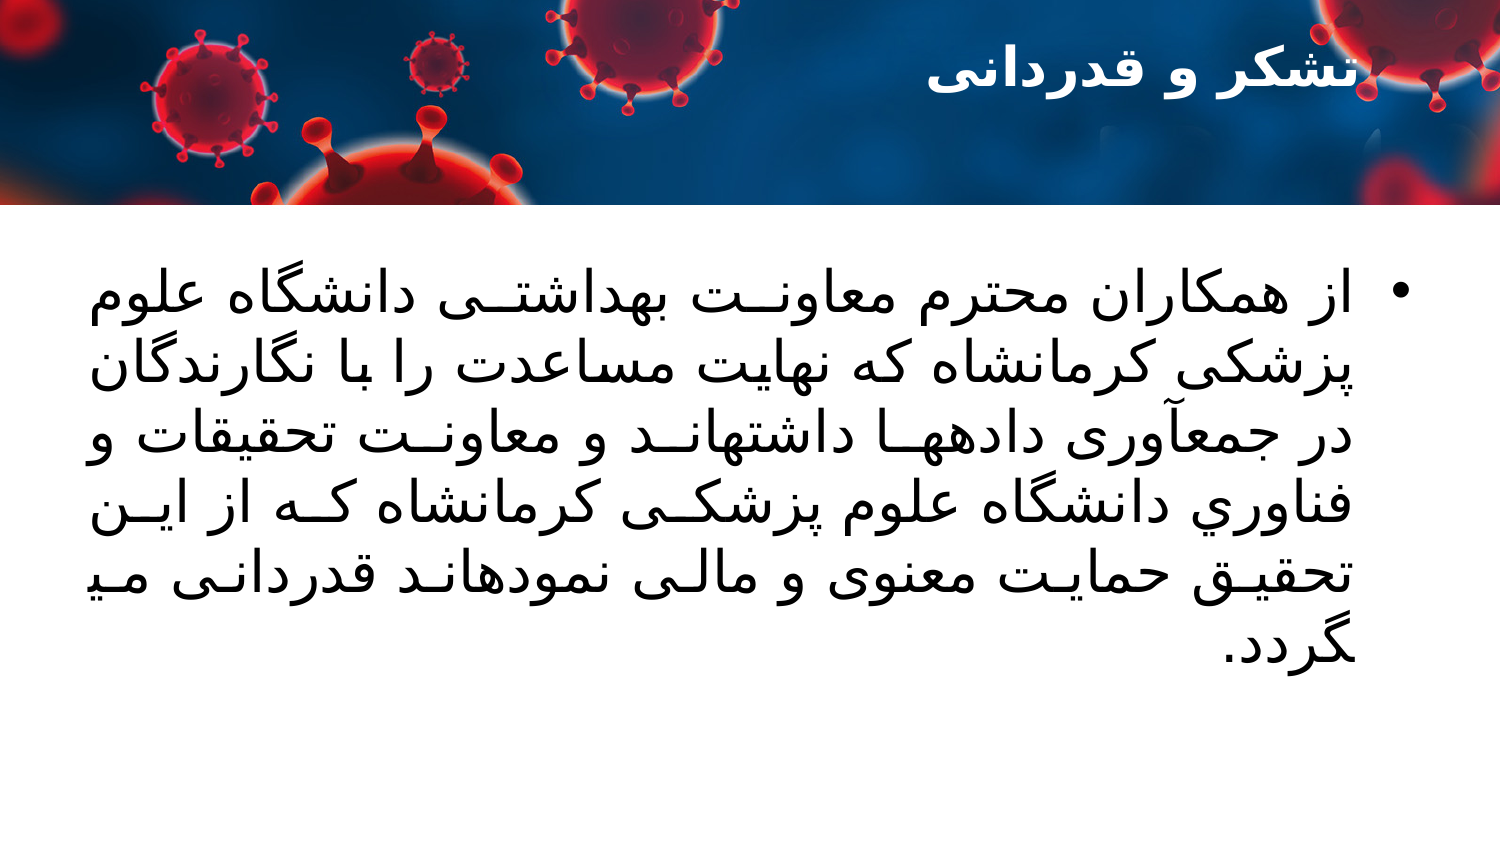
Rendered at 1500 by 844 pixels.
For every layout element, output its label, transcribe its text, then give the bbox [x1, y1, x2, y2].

picture [0, 0, 1500, 844]
list از همکاران محترم معاونت بهداشتی دانشگاه علوم پزشکی کرمانشاه که نهایت مساعدت را با نگارندگان در جمع­آوری داده­ها داشته­اند و معاونت تحقیقات و فناوري دانشگاه علوم پزشکی کرمانشاه که از این تحقیق حمایت معنوی و مالی نموده­اند قدردانی می­گردد. [73, 246, 1427, 798]
title تشکر و قدردانی [75, 23, 1377, 172]
